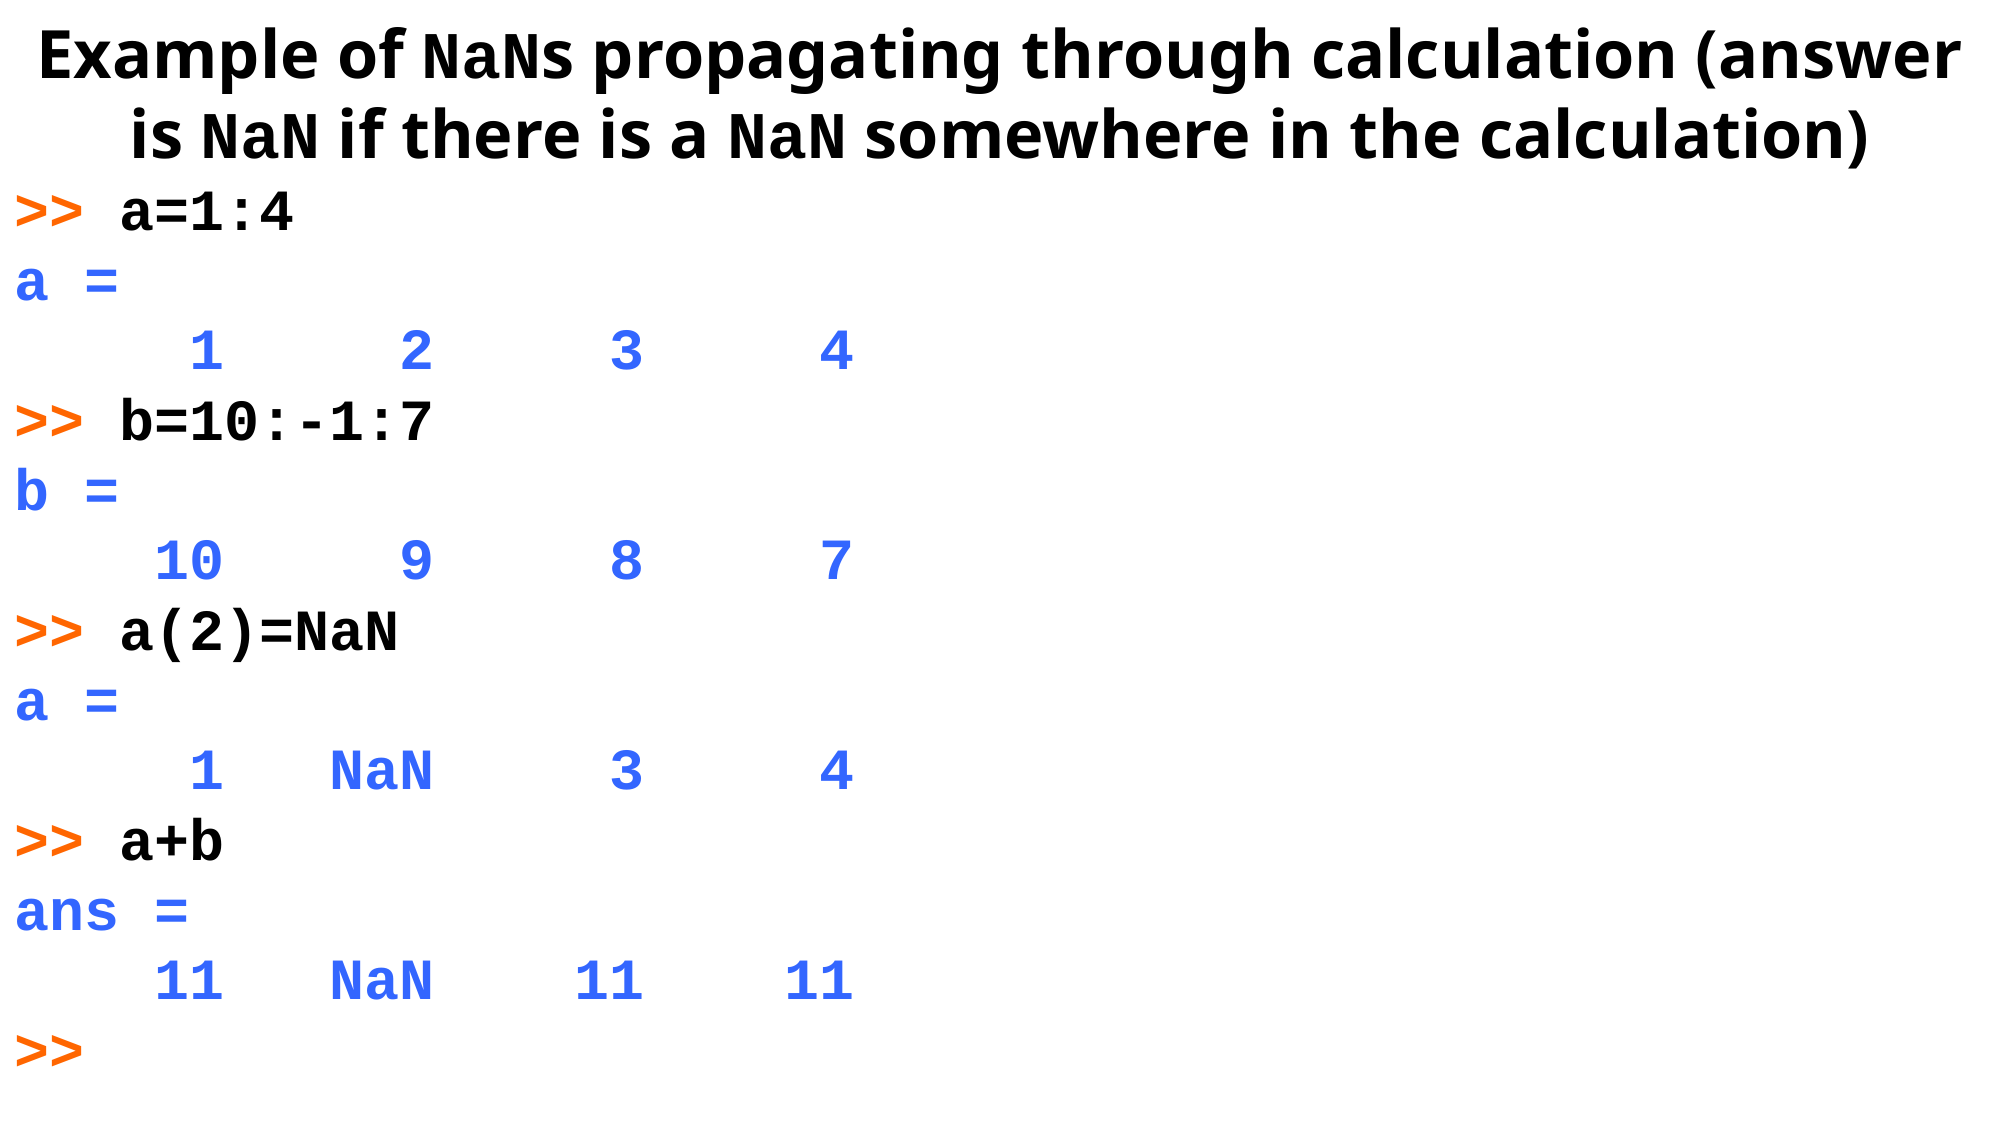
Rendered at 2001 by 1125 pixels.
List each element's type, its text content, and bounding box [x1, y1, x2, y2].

text_box Example of NaNs propagating through calculation (answer is NaN if there is a NaN somewhere in the calculation) >> a=1:4 a = 1 2 3 4 >> b=10:-1:7 b = 10 9 8 7 >> a(2)=NaN a = 1 NaN 3 4 >> a+b ans = 11 NaN 11 11 >> [0, 4, 2000, 1089]
